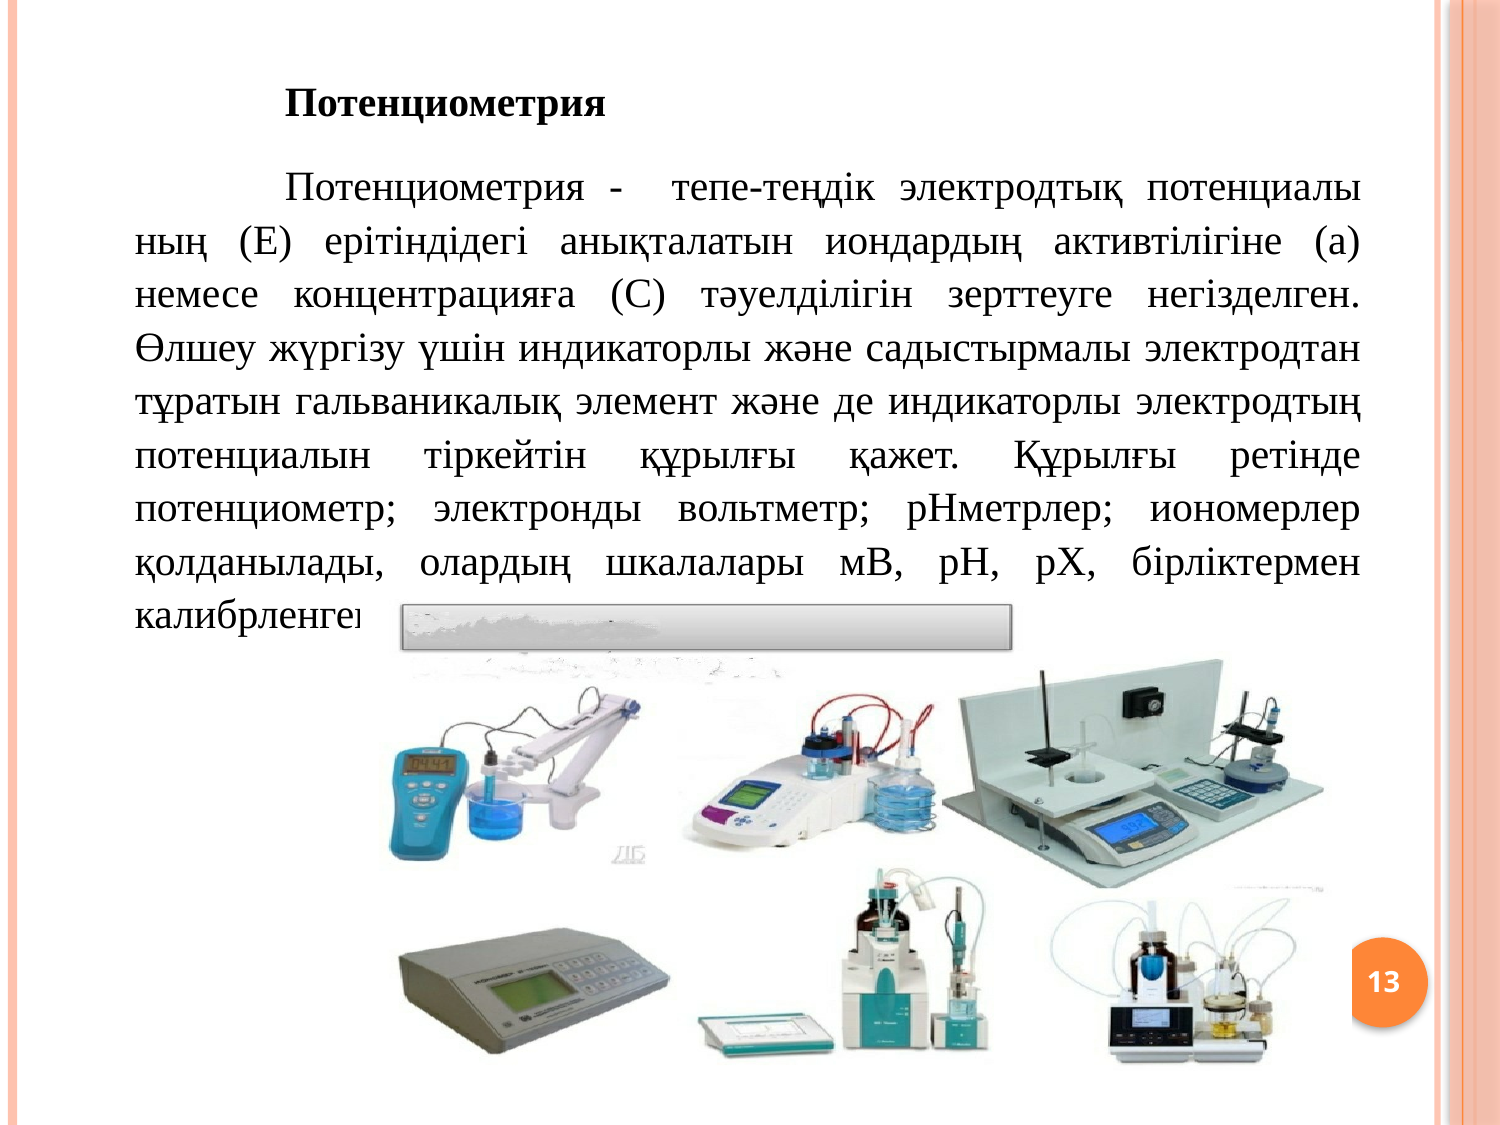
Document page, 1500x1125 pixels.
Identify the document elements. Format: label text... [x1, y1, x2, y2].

slide_number 13 [1357, 940, 1434, 1027]
picture [359, 585, 1352, 1071]
list Потенциометрия Потенциометрия - тепе-теңдік электродтық потенциа­л­ы­ның (Е) ерітіндідегі анықталатын иондардың активтілігіне (а) немесе концентрацияға (С) тәуелділігін зерттеуге негізделген. Өлшеу жүргізу үшін индикаторлы және садыстырмалы электродтан тұратын гальваникалық элемент және де индикаторлы электродтың потенциалын тіркейтін құрылғы қажет. Құрылғы ретінде потенциометр; электронды вольтметр; рНметрлер; иономерлер қолданылады, олардың шкалалары мВ, рН, рХ, бірліктермен калибрленген. [75, 54, 1376, 1062]
